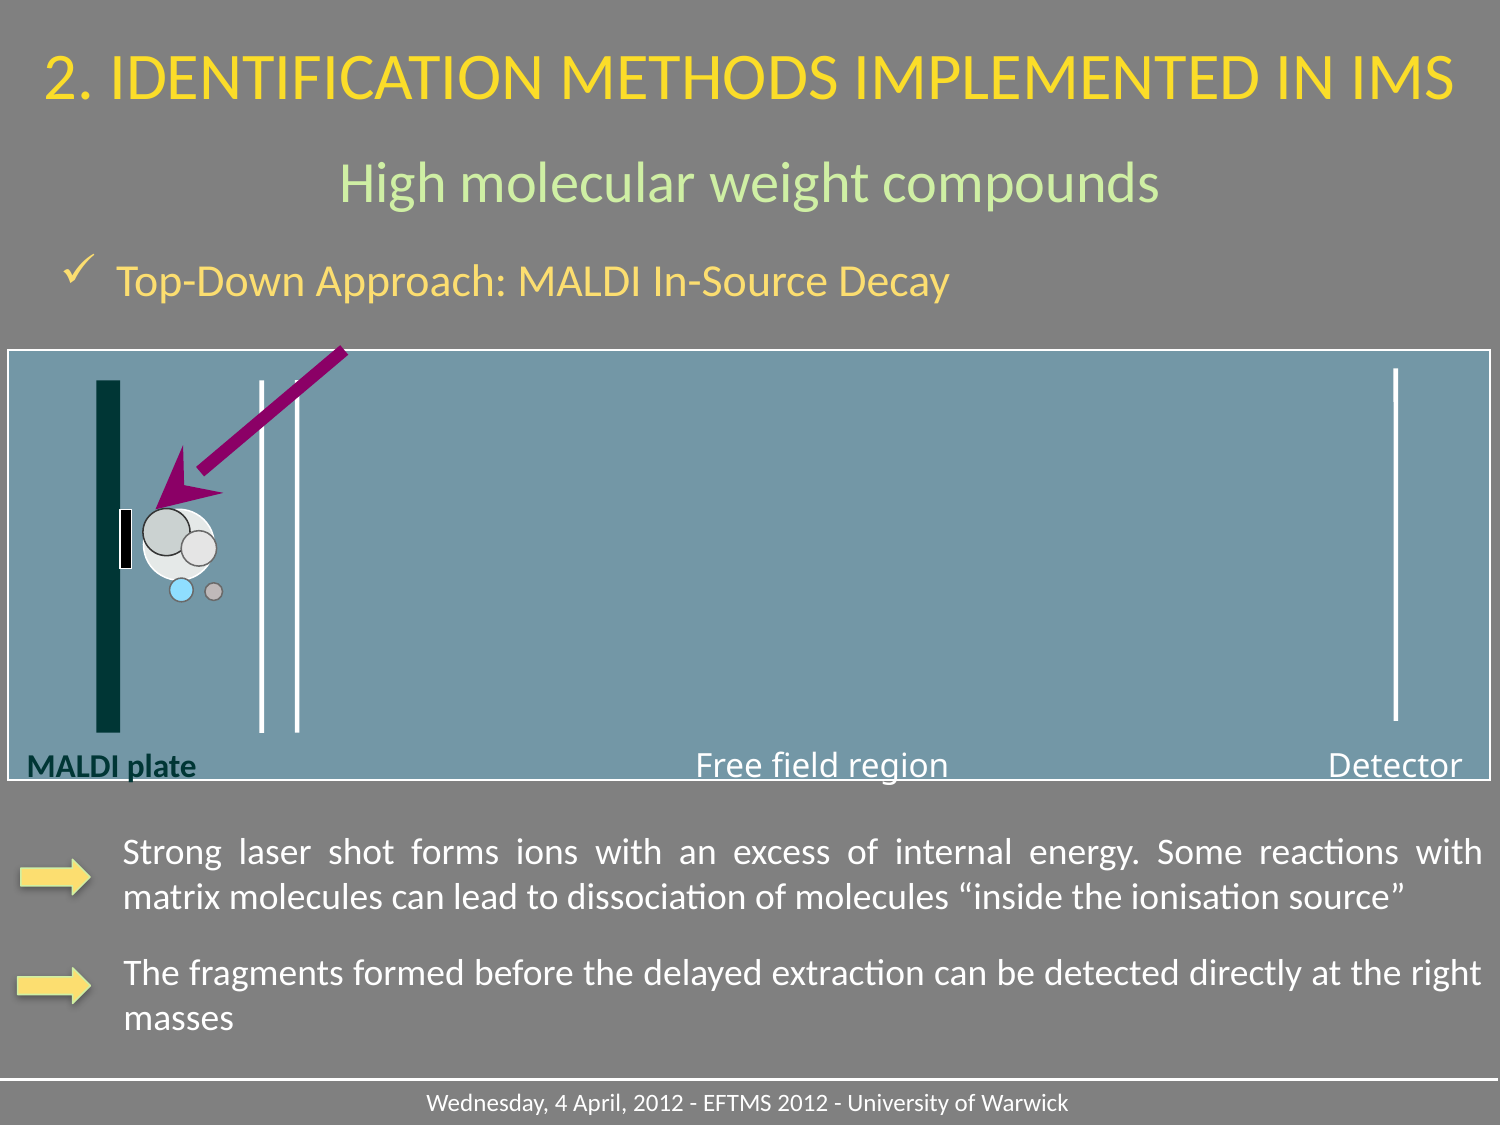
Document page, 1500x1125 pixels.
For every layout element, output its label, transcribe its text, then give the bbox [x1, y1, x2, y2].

text_box [155, 488, 178, 510]
text_box 2. IDENTIFICATION METHODS IMPLEMENTED IN IMS [0, 25, 1500, 121]
text_box Top-Down Approach: MALDI In-Source Decay [0, 243, 1500, 314]
text_box [181, 530, 217, 567]
text_box Wednesday, 4 April, 2012 - EFTMS 2012 - University of Warwick [0, 1080, 1499, 1125]
text_box The fragments formed before the delayed extraction can be detected directly at the right masses [108, 940, 1499, 1046]
text_box [120, 509, 132, 569]
text_box Free field region [616, 736, 1029, 792]
text_box [16, 967, 91, 1005]
text_box [96, 380, 121, 733]
text_box High molecular weight compounds [0, 137, 1500, 222]
text_box [20, 858, 91, 896]
text_box MALDI plate [11, 736, 243, 792]
text_box Detector [1312, 736, 1500, 792]
text_box [204, 582, 223, 601]
text_box [143, 540, 210, 580]
text_box [142, 508, 191, 556]
text_box [169, 578, 194, 602]
text_box [7, 350, 1490, 781]
text_box [175, 509, 214, 537]
text_box Strong laser shot forms ions with an excess of internal energy. Some reactions with matrix molecules can lead to dissociation of molecules “inside the ionisation source” [108, 819, 1500, 925]
